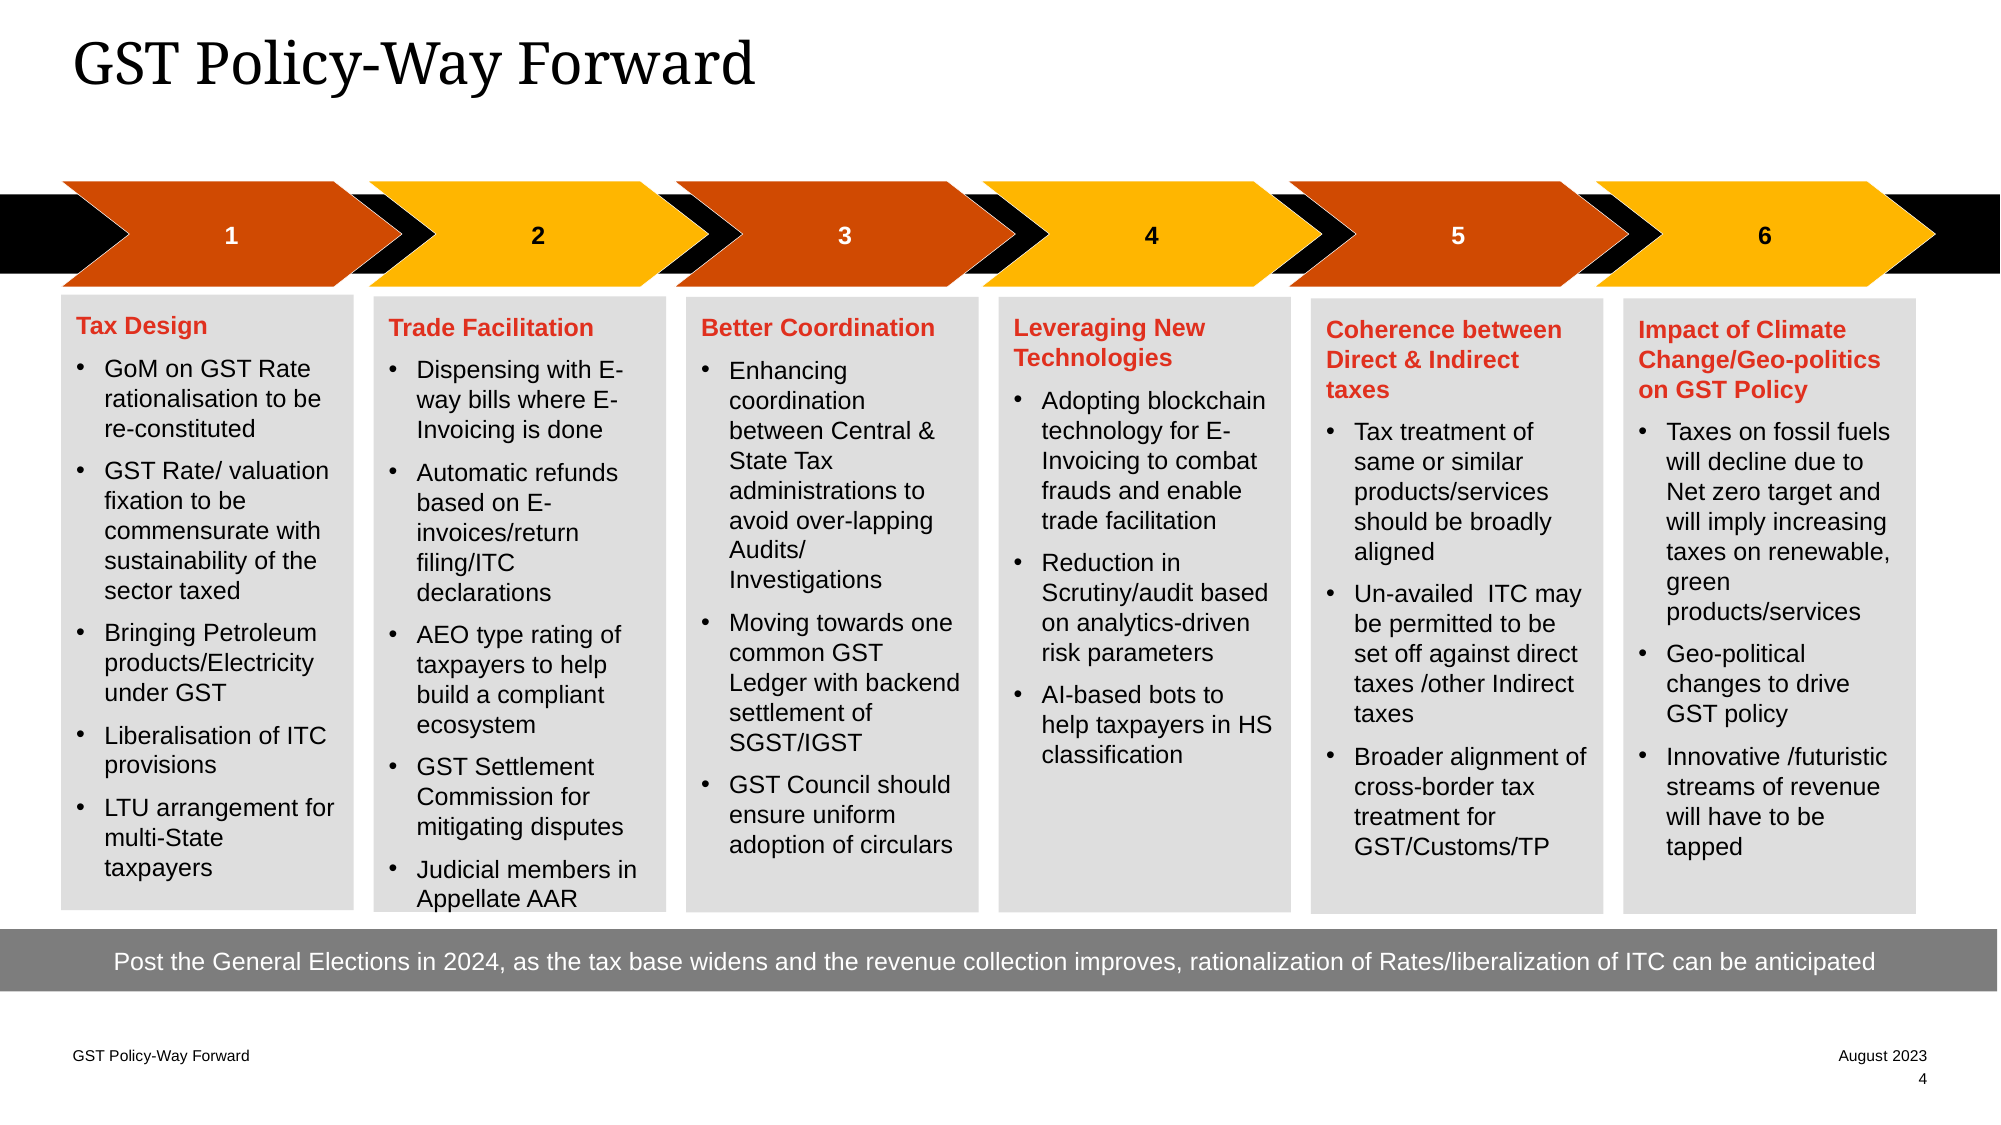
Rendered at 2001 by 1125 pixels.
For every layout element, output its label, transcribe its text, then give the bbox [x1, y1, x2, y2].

slide_number 4 [1637, 1065, 1928, 1088]
footer GST Policy-Way Forward [72, 1042, 971, 1065]
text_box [60, 294, 1917, 915]
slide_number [1637, 1042, 1928, 1065]
text_box Post the General Elections in 2024, as the tax base widens and the revenue collection improves, rationalization of Rates/liberalization of ITC can be anticipated [0, 929, 1998, 992]
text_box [0, 180, 2000, 288]
title GST Policy-Way Forward [72, 26, 1928, 180]
